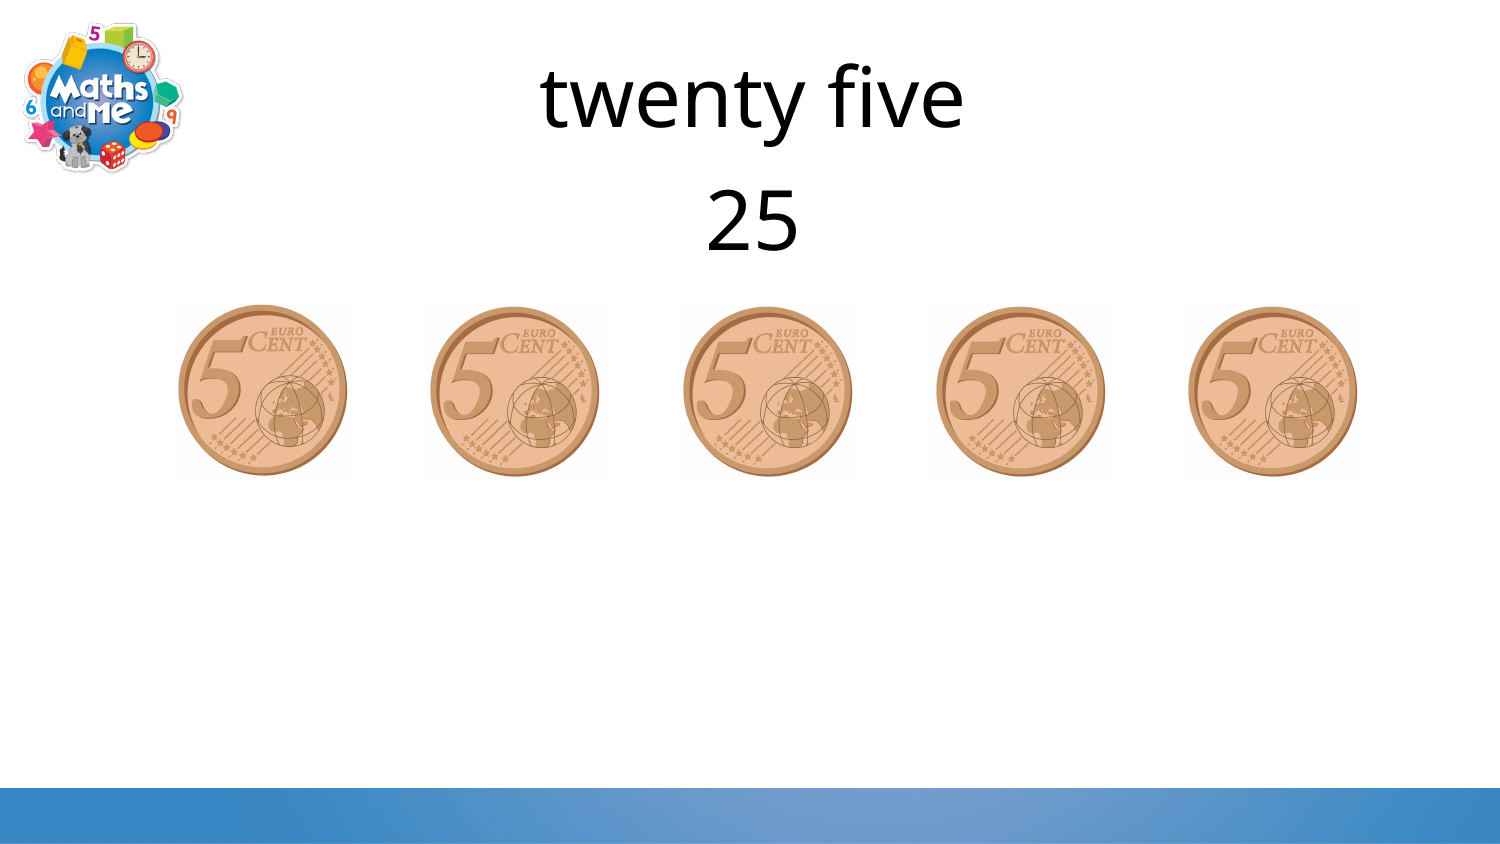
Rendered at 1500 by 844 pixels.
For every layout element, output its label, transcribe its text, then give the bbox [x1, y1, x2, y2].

picture [930, 304, 1111, 481]
picture [678, 304, 859, 481]
picture [425, 304, 606, 481]
list twenty five 25 [203, 38, 1303, 696]
picture [20, 20, 186, 176]
picture [1183, 304, 1364, 481]
picture [0, 788, 1500, 844]
picture [172, 302, 353, 479]
